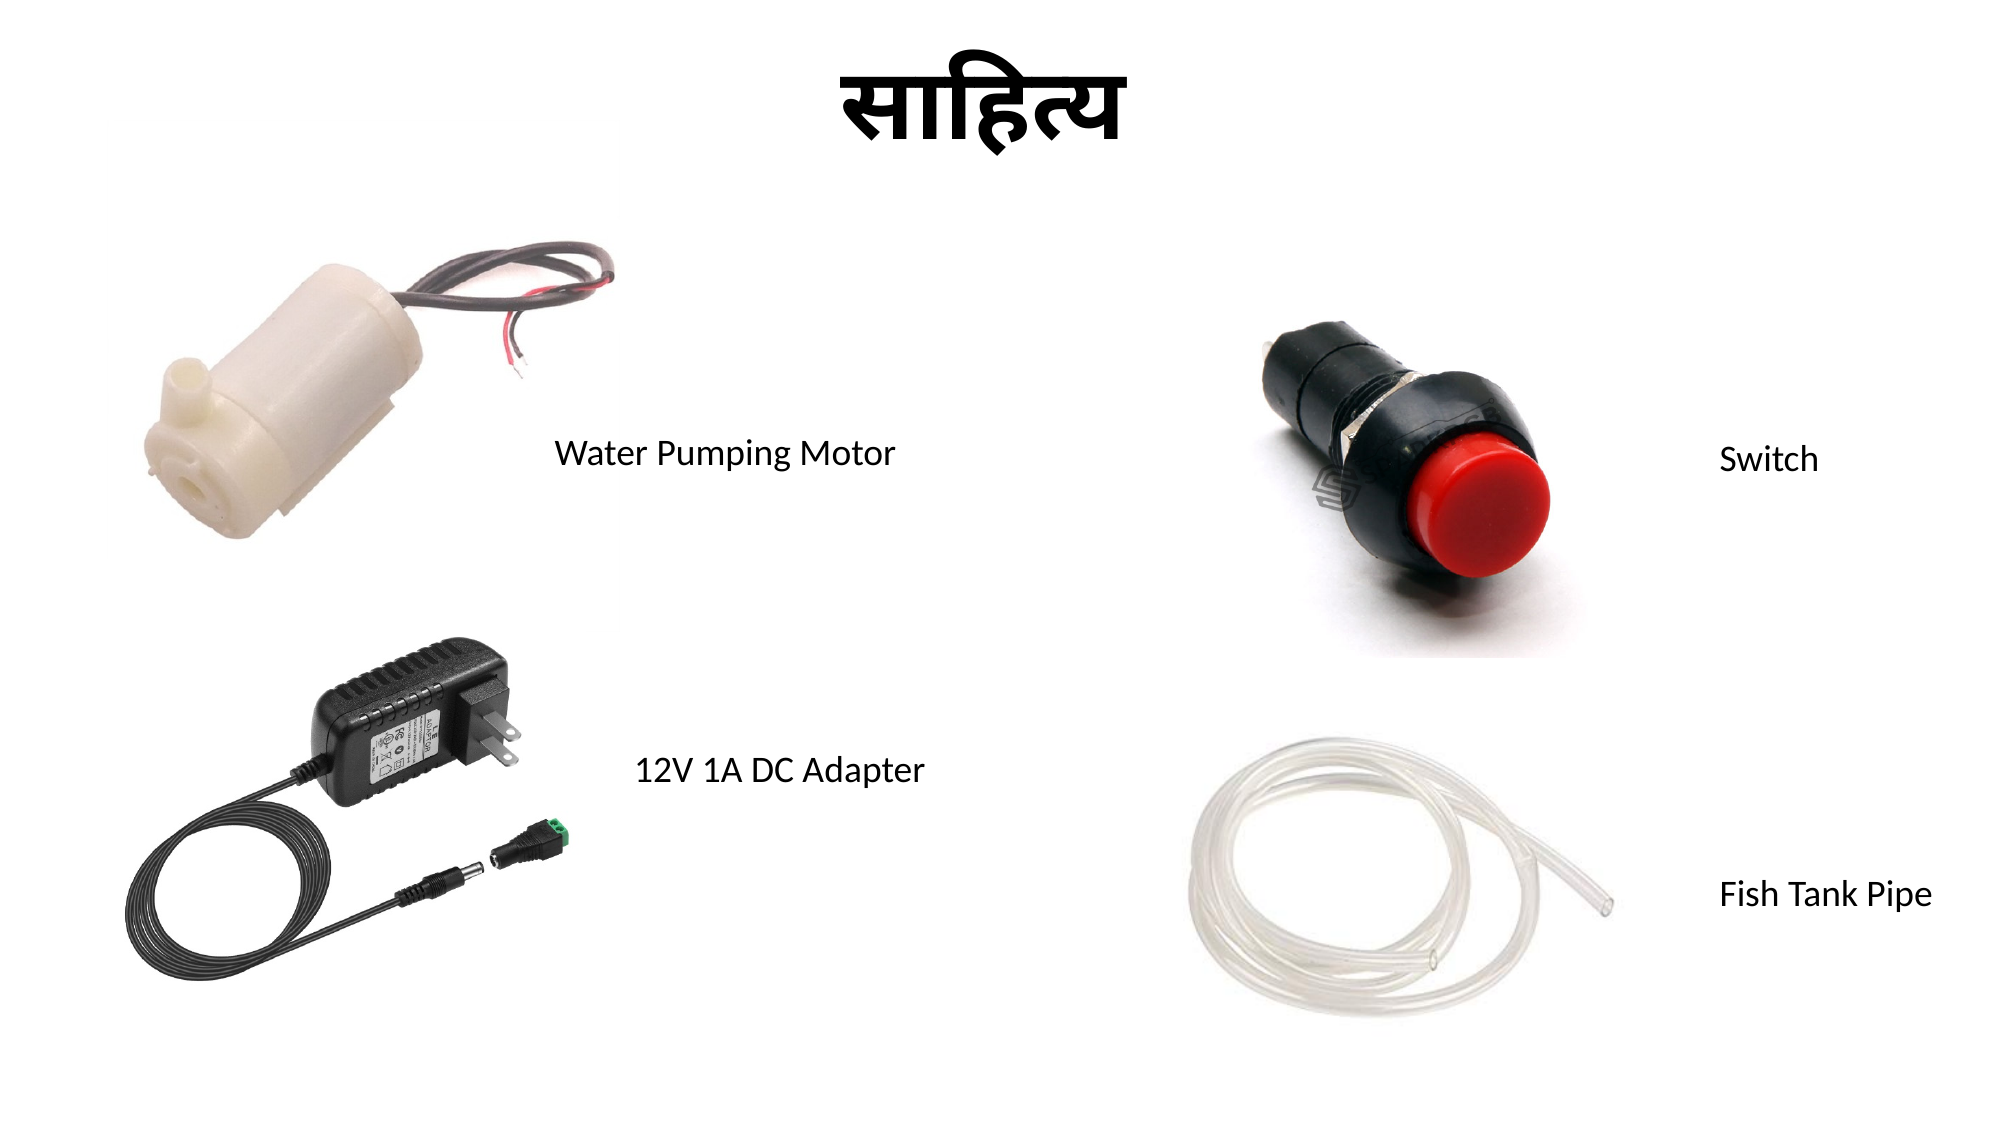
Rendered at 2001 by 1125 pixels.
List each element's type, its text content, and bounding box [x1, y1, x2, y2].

text_box 12V 1A DC Adapter [619, 737, 950, 798]
text_box Water Pumping Motor [620, 420, 921, 480]
text_box Fish Tank Pipe [1704, 861, 1957, 922]
text_box साहित्य [825, 19, 1171, 170]
picture [1161, 205, 1659, 1125]
picture [107, 120, 620, 1037]
text_box Switch [1704, 426, 1843, 486]
